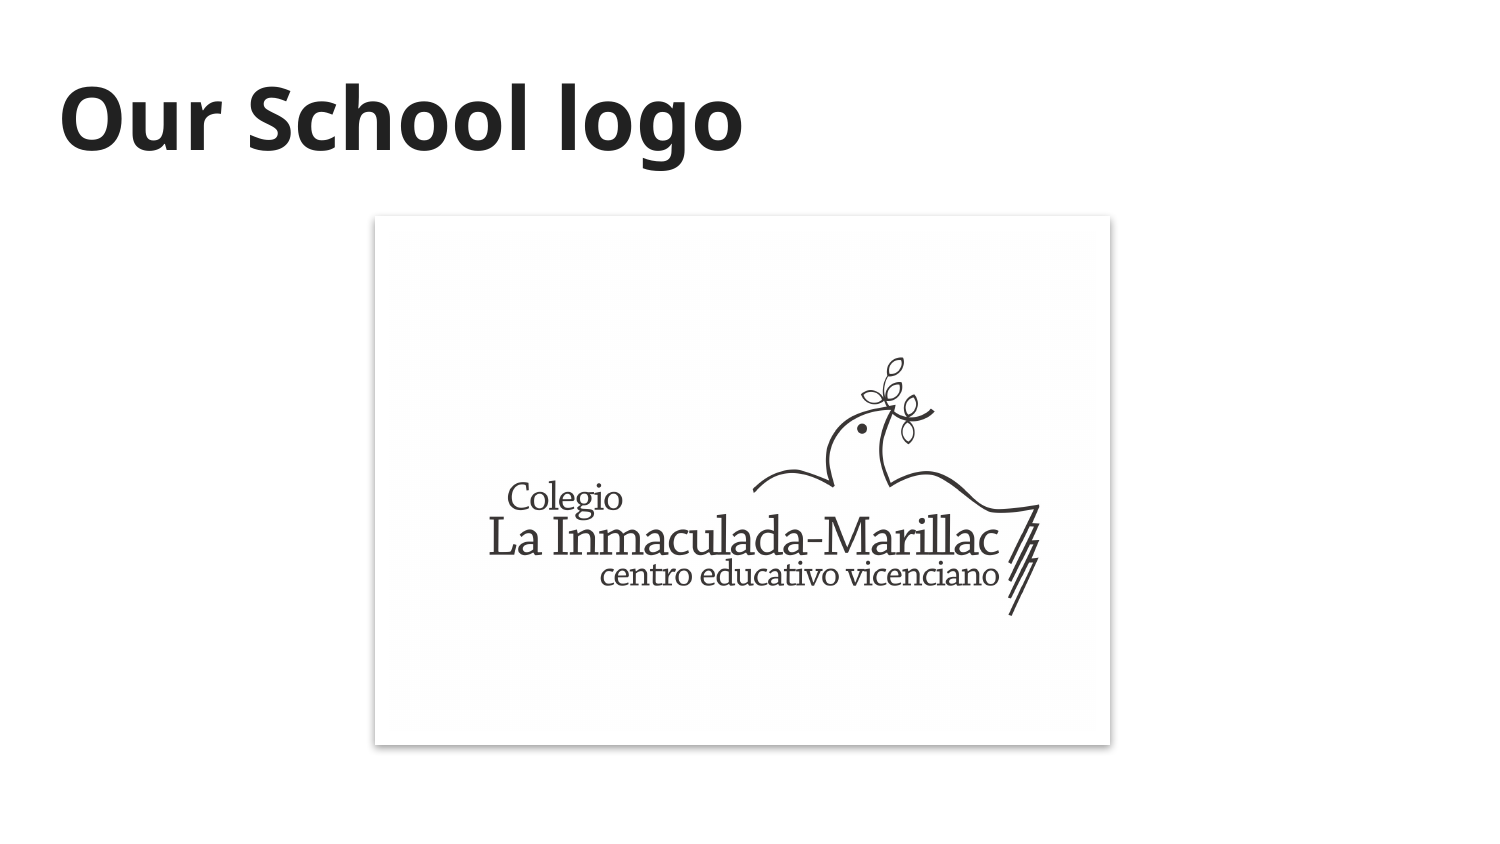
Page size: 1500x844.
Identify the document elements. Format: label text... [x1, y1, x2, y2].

picture [388, 230, 1096, 732]
title Our School logo [41, 48, 1440, 180]
